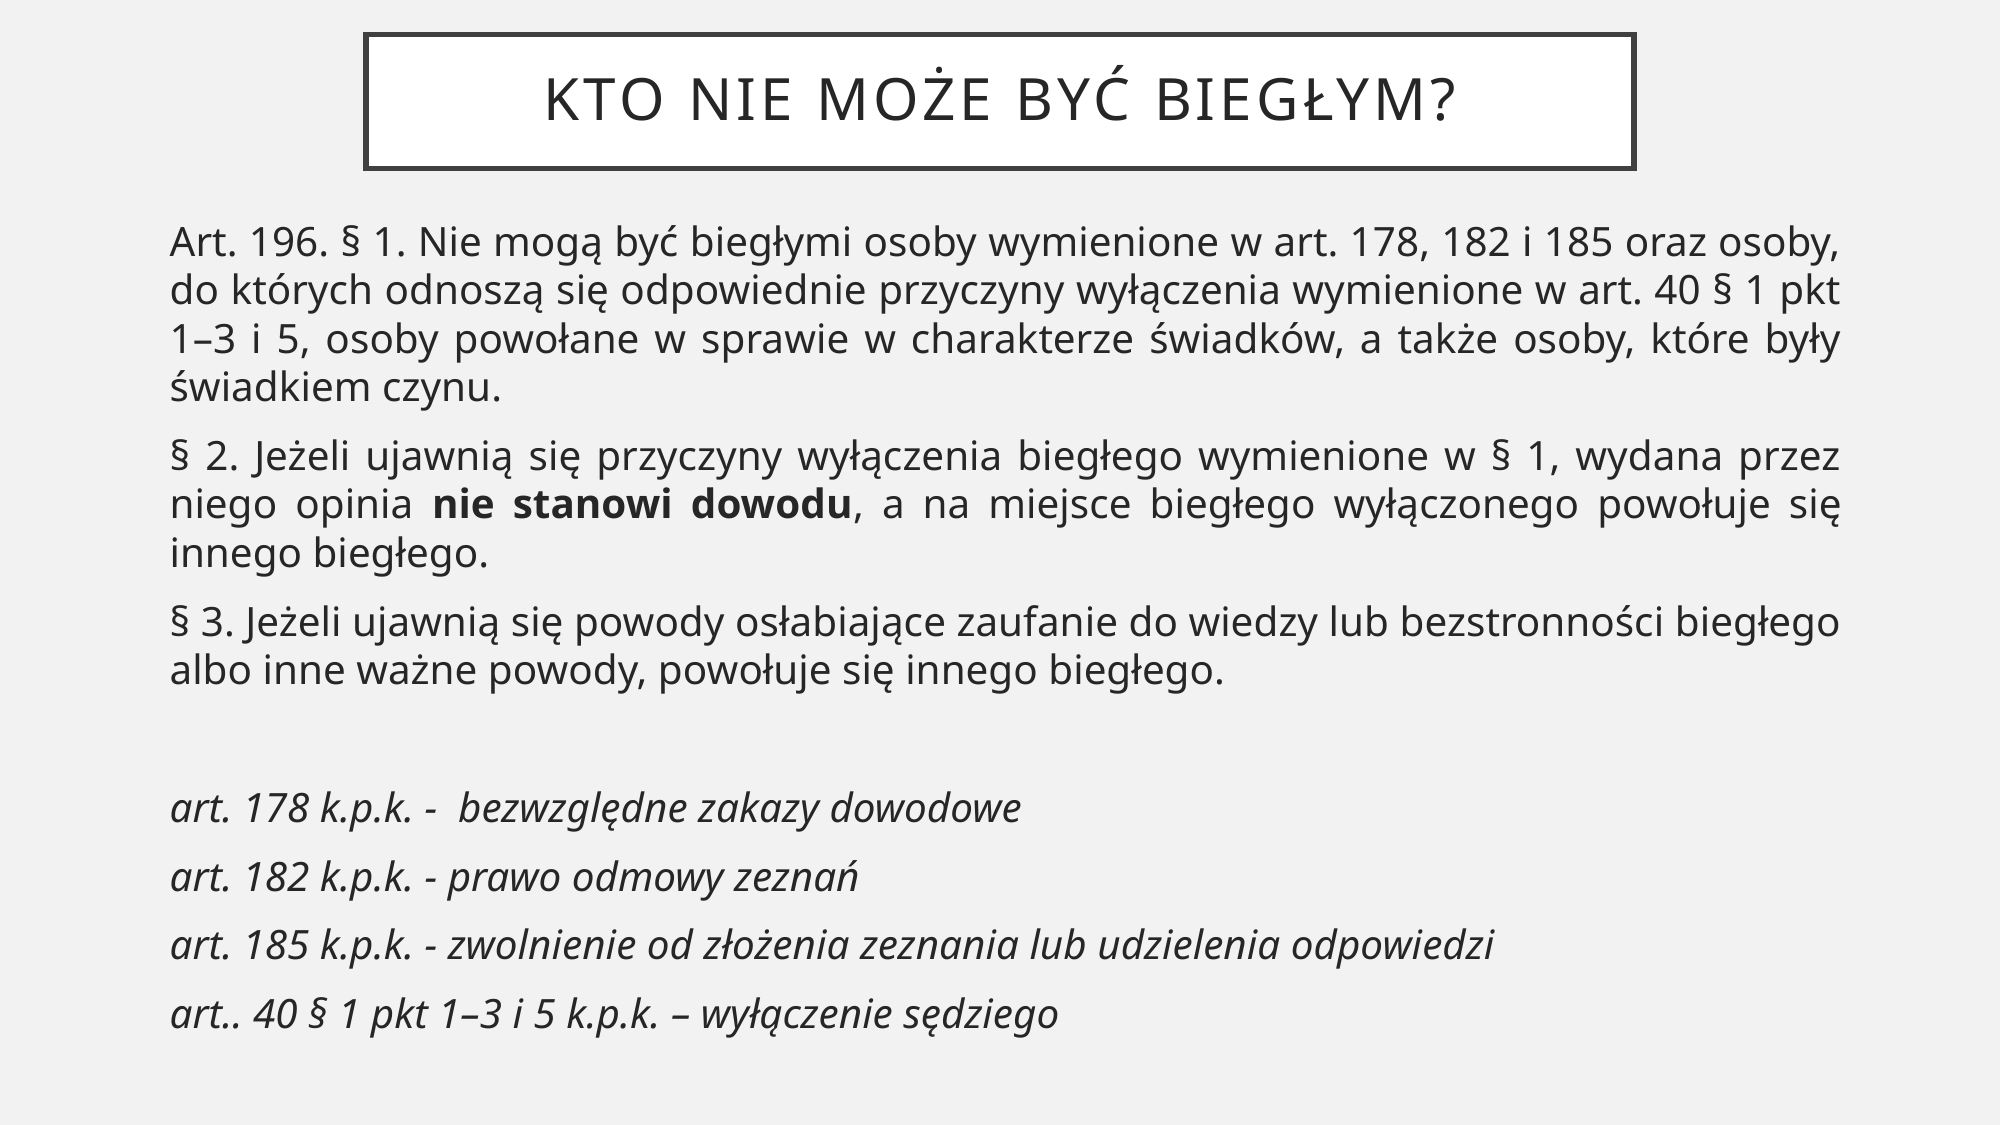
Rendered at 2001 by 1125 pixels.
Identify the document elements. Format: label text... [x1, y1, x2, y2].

title Kto nie może być biegłym? [363, 32, 1637, 171]
list Art. 196. § 1. Nie mogą być biegłymi osoby wymienione w art. 178, 182 i 185 oraz osoby, do których odnoszą się odpowiednie przyczyny wyłączenia wymienione w art. 40 § 1 pkt 1–3 i 5, osoby powołane w sprawie w charakterze świadków, a także osoby, które były świadkiem czynu. § 2. Jeżeli ujawnią się przyczyny wyłączenia biegłego wymienione w § 1, wydana przez niego opinia nie stanowi dowodu, a na miejsce biegłego wyłączonego powołuje się innego biegłego. § 3. Jeżeli ujawnią się powody osłabiające zaufanie do wiedzy lub bezstronności biegłego albo inne ważne powody, powołuje się innego biegłego. art. 178 k.p.k. - bezwzględne zakazy dowodowe art. 182 k.p.k. - prawo odmowy zeznań art. 185 k.p.k. - zwolnienie od złożenia zeznania lub udzielenia odpowiedzi art.. 40 § 1 pkt 1–3 i 5 k.p.k. – wyłączenie sędziego [154, 208, 1859, 1046]
